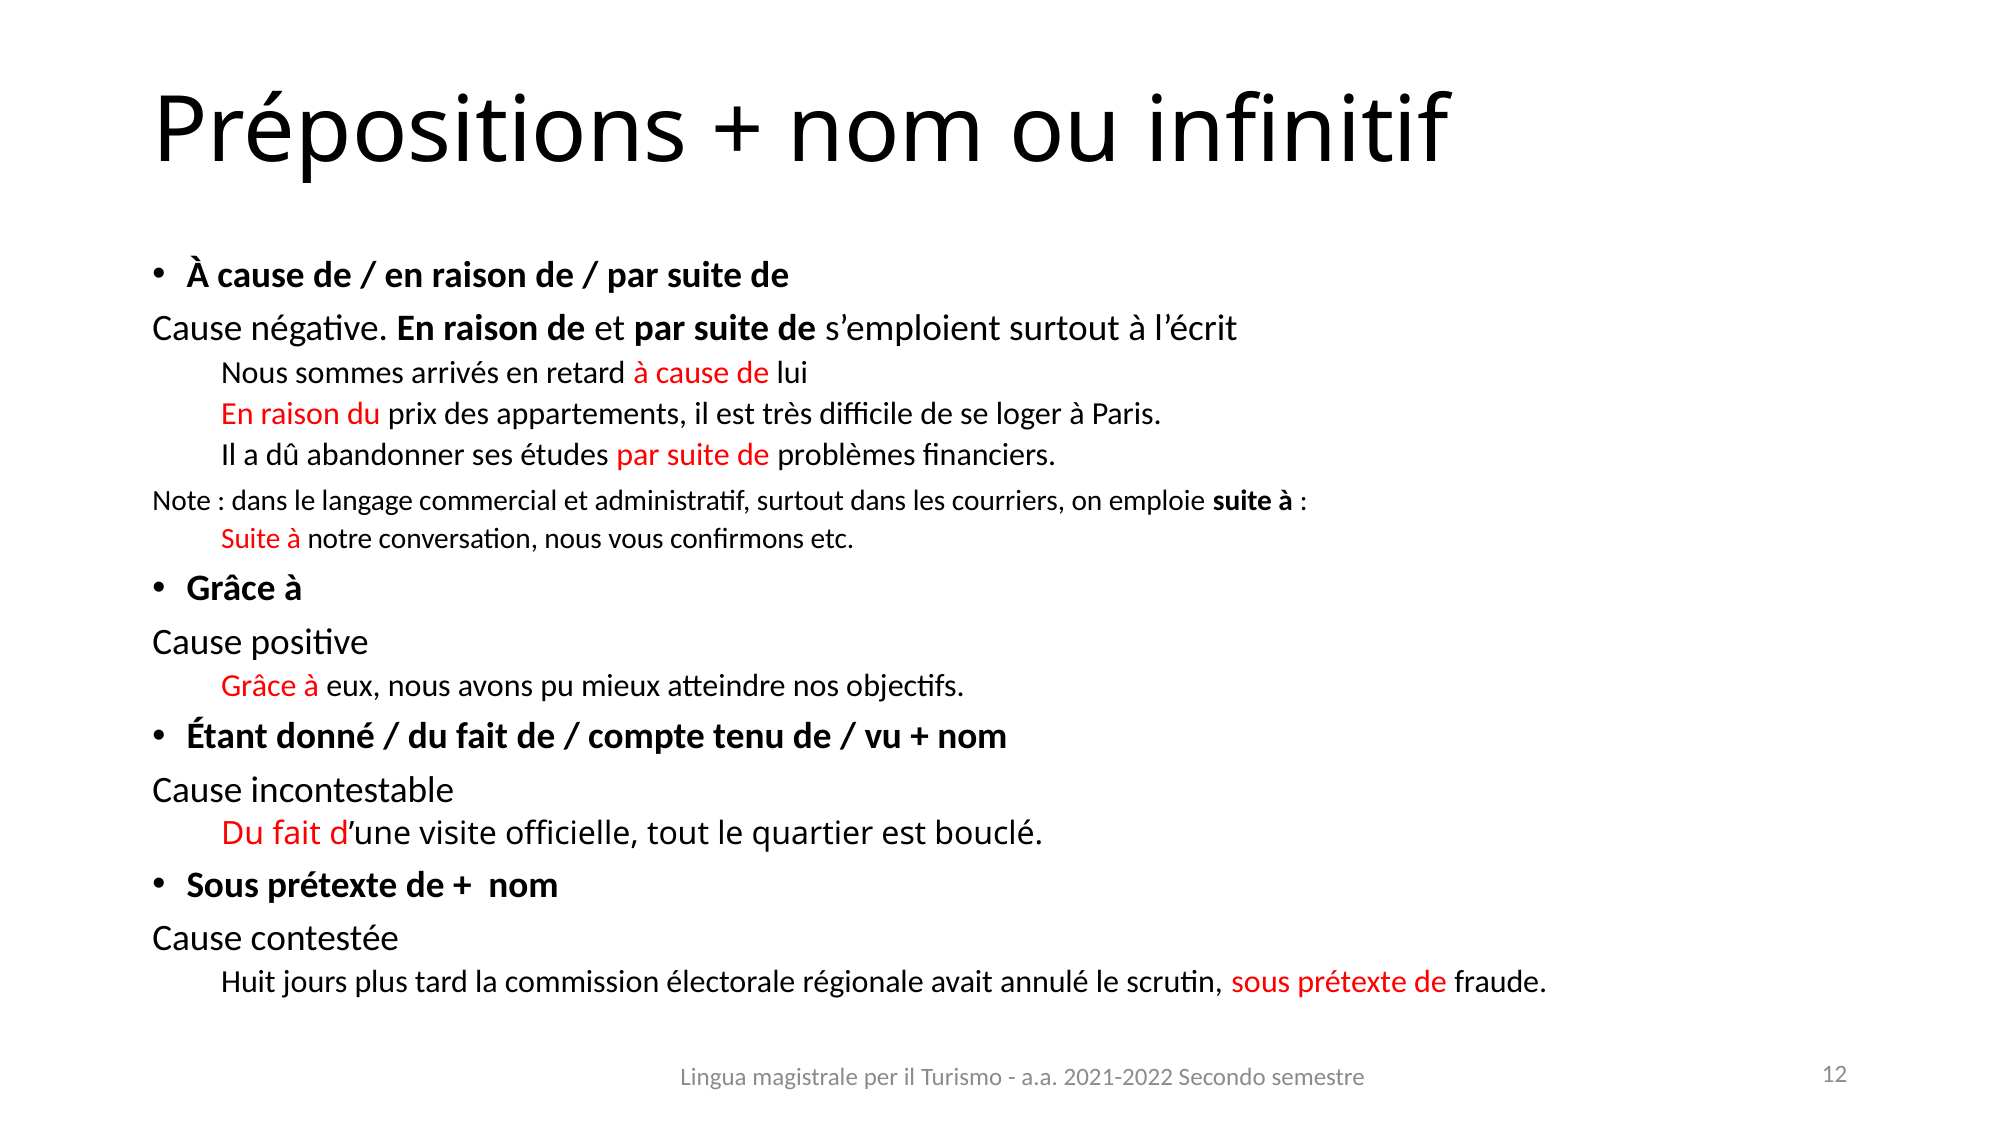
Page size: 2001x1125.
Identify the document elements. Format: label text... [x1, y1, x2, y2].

footer Lingua magistrale per il Turismo - a.a. 2021-2022 Secondo semestre [662, 1042, 1385, 1108]
slide_number 12 [1412, 1042, 1863, 1103]
title Prépositions + nom ou infinitif [137, 59, 1851, 204]
list À cause de / en raison de / par suite de Cause négative. En raison de et par suite de s’emploient surtout à l’écrit Nous sommes arrivés en retard à cause de lui En raison du prix des appartements, il est très difficile de se loger à Paris. Il a dû abandonner ses études par suite de problèmes financiers. Note : dans le langage commercial et administratif, surtout dans les courriers, on emploie suite à : Suite à notre conversation, nous vous confirmons etc. Grâce à Cause positive Grâce à eux, nous avons pu mieux atteindre nos objectifs. Étant donné / du fait de / compte tenu de / vu + nom Cause incontestable Du fait d’une visite officielle, tout le quartier est bouclé. Sous prétexte de + nom Cause contestée Huit jours plus tard la commission électorale régionale avait annulé le scrutin, sous prétexte de fraude. [137, 247, 1851, 1014]
